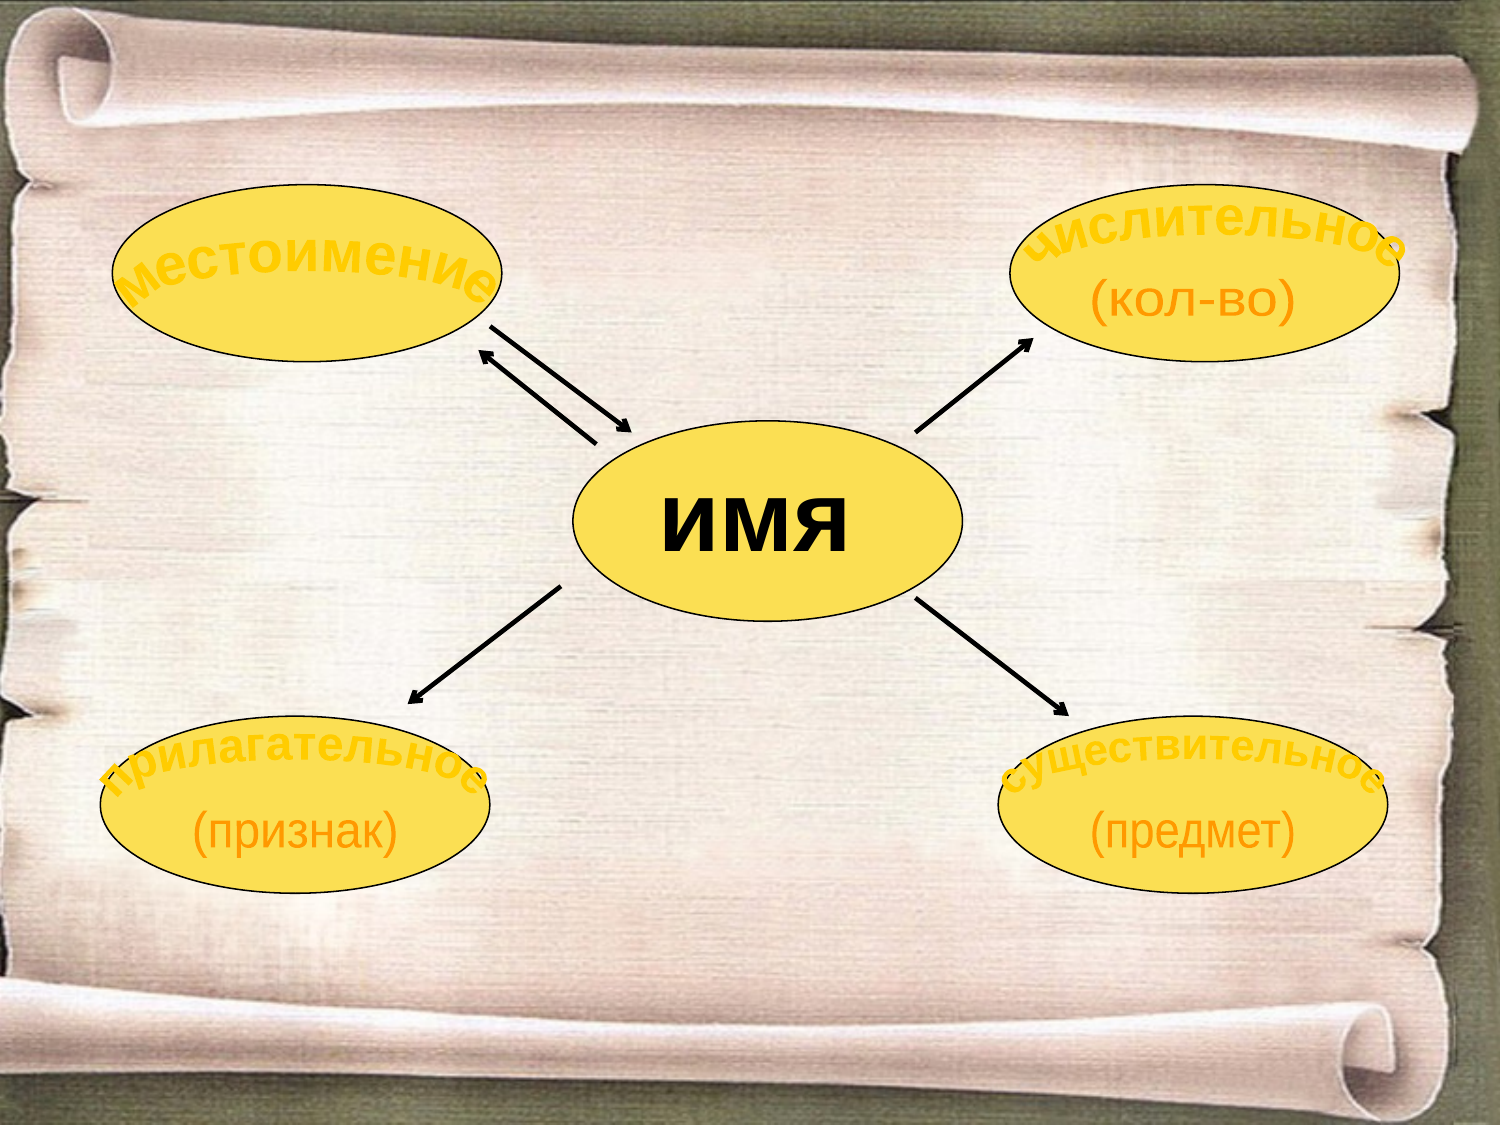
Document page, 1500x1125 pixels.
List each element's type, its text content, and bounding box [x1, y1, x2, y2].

text_box [407, 586, 561, 705]
text_box [112, 184, 502, 362]
text_box [1009, 184, 1400, 362]
text_box имя [643, 444, 892, 579]
text_box [998, 716, 1388, 894]
picture [0, 0, 1500, 1125]
text_box [915, 597, 1069, 717]
text_box [490, 326, 632, 433]
text_box [915, 337, 1034, 433]
text_box [100, 716, 490, 894]
text_box [572, 420, 963, 622]
text_box [478, 349, 597, 445]
